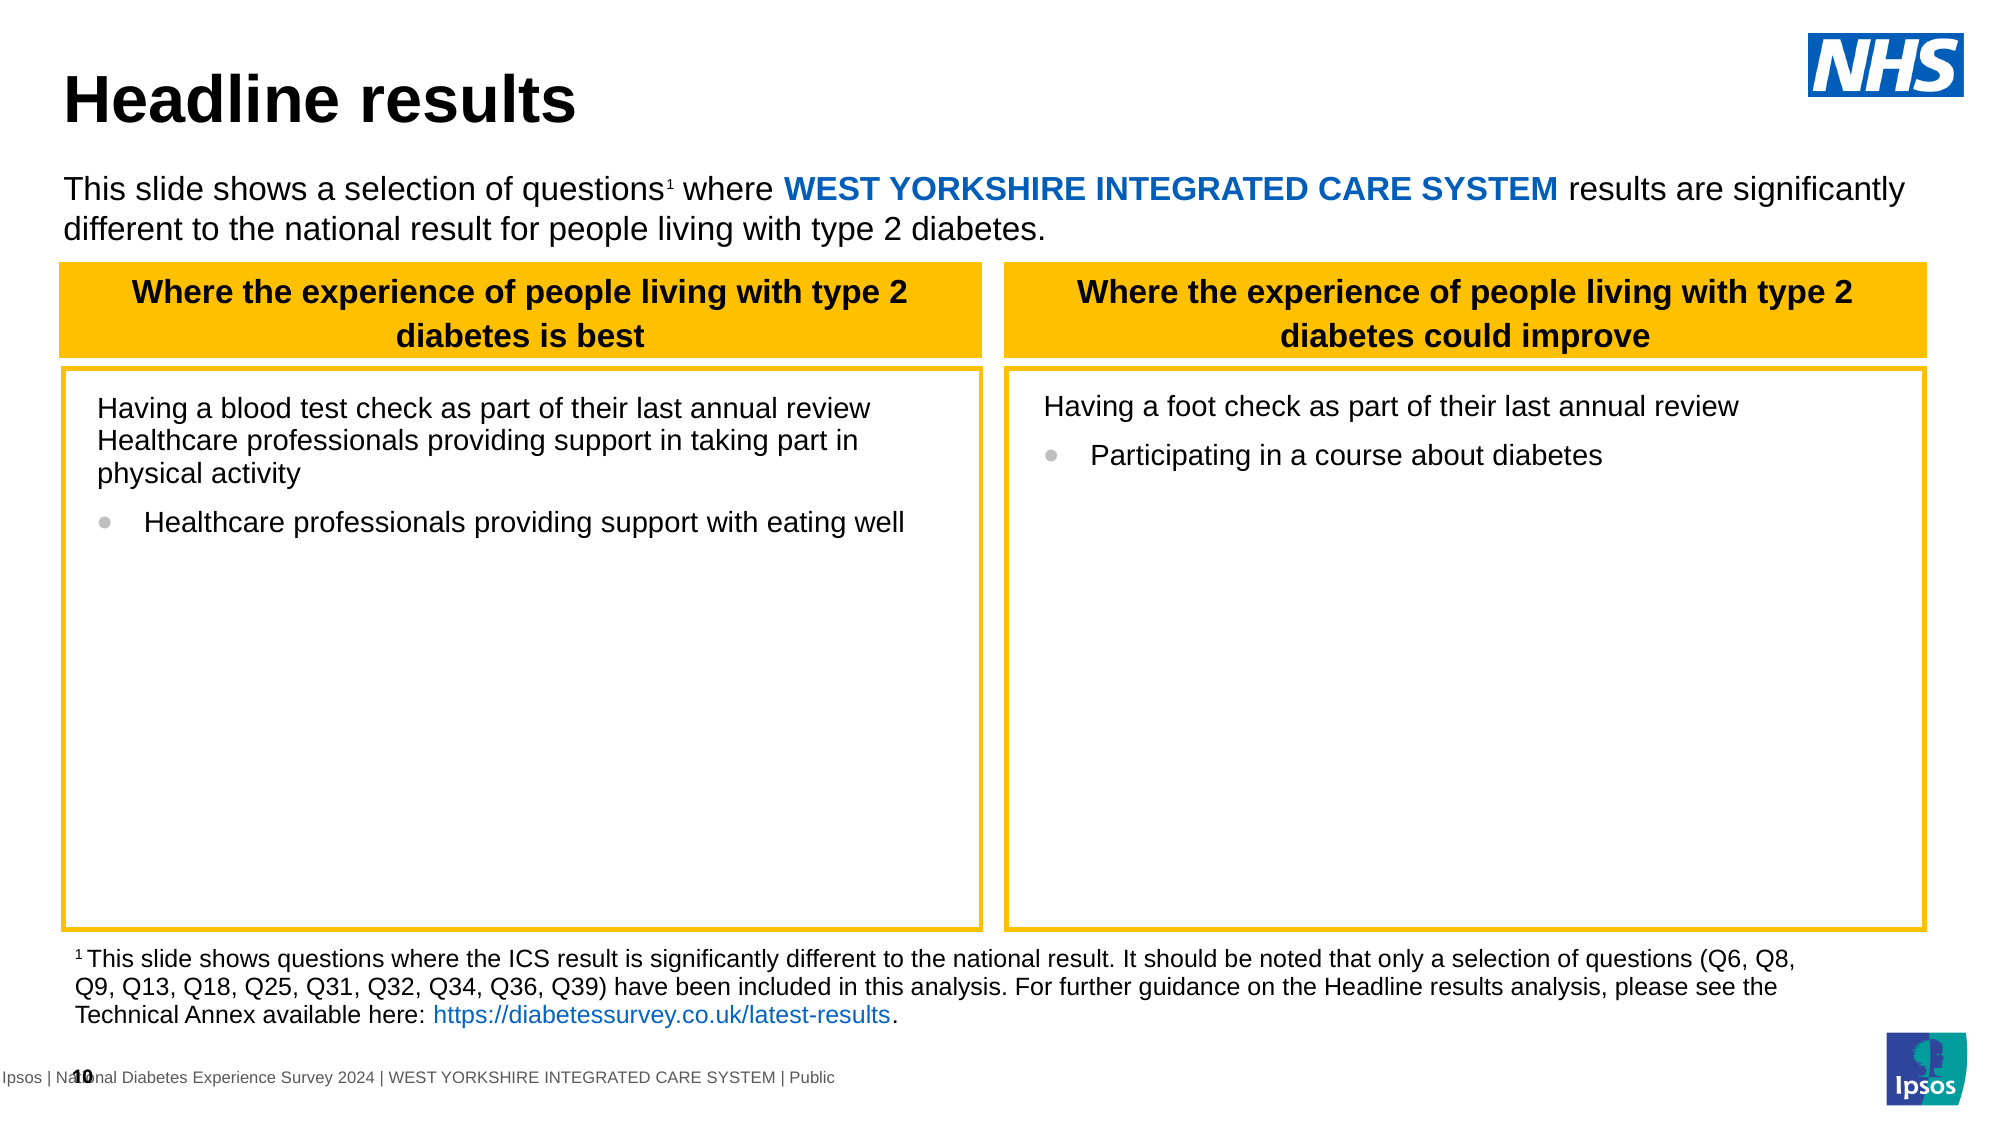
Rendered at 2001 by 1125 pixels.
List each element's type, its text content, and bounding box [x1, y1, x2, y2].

text_box [1006, 367, 1926, 930]
table_header Having a foot check as part of their last annual review Participating in a course about diabetes [1028, 383, 1904, 902]
title Headline results [63, 65, 1596, 167]
text_box This slide shows a selection of questions where WEST YORKSHIRE INTEGRATED CARE SYSTEM results are significantly different to the national result for people living with type 2 diabetes. [63, 167, 1973, 248]
text_box [62, 367, 982, 930]
text_box 1 [651, 167, 699, 219]
picture [1886, 1032, 1968, 1106]
text_box Where the experience of people living with type 2 diabetes is best [59, 262, 982, 358]
table_header 1 This slide shows questions where the ICS result is significantly different to the national result. It should be noted that only a selection of questions (Q6, Q8, Q9, Q13, Q18, Q25, Q31, Q32, Q34, Q36, Q39) have been included in this analysis. For further guidance on the Headline results analysis, please see the Technical Annex available here: https://diabetessurvey.co.uk/latest-results. [60, 937, 1847, 1064]
table_header Having a blood test check as part of their last annual review Healthcare professionals providing support in taking part in physical activity Healthcare professionals providing support with eating well [82, 384, 959, 904]
text_box Where the experience of people living with type 2 diabetes could improve [1004, 262, 1927, 358]
slide_number 10 [71, 1064, 122, 1090]
picture [1807, 33, 1964, 97]
